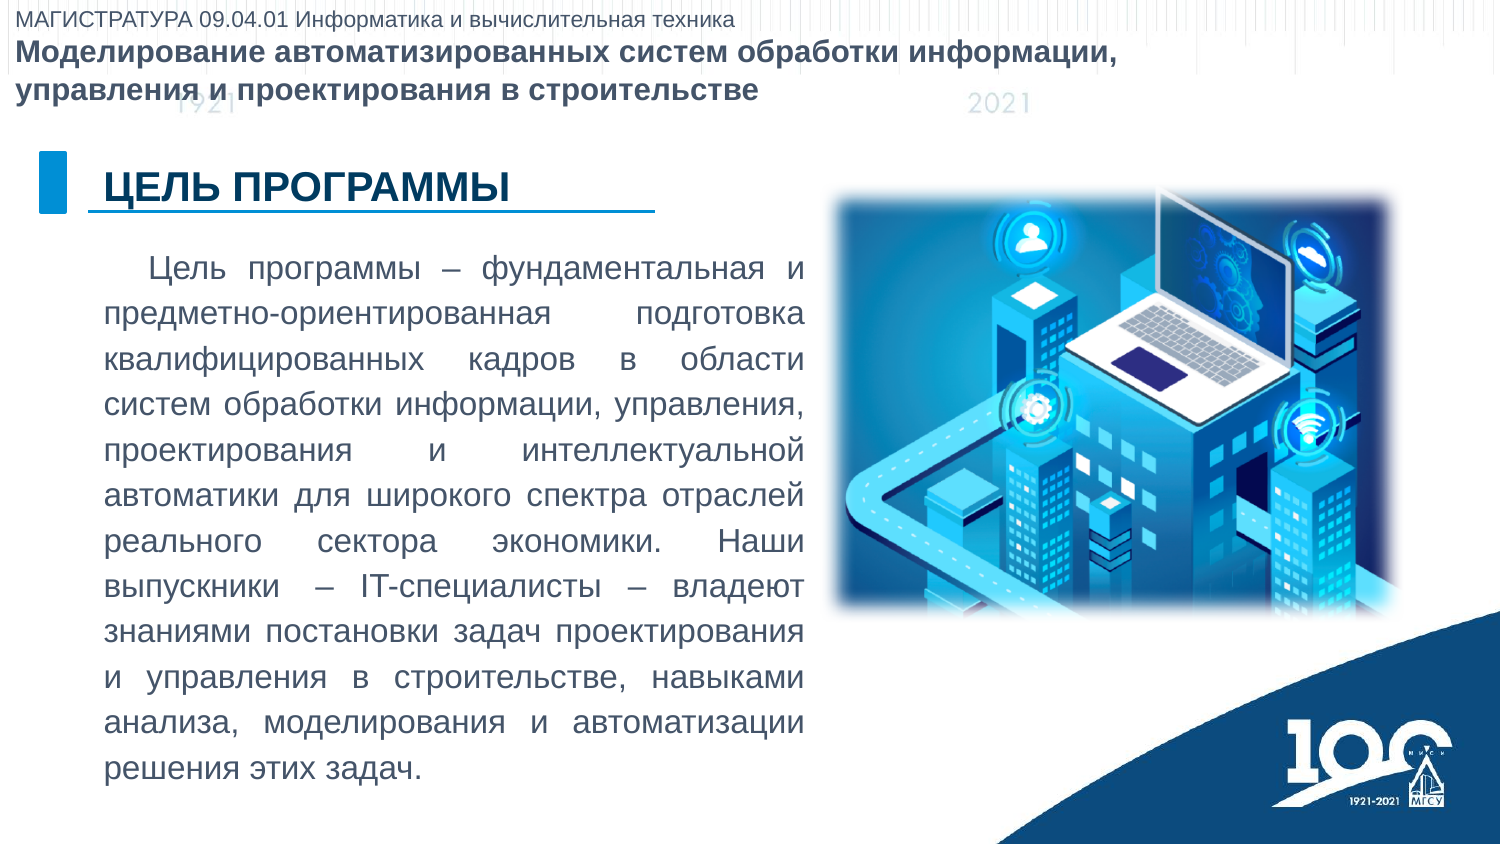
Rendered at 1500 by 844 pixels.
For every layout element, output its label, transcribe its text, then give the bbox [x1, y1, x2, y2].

title ЦЕЛЬ ПРОГРАММЫ [76, 152, 538, 203]
picture [0, 0, 1500, 844]
text_box [39, 151, 67, 214]
list Цель программы – фундаментальная и предметно-ориентированная подготовка квалифицированных кадров в области систем обработки информации, управления, проектирования и интеллектуальной автоматики для широкого спектра отраслей реального сектора экономики. Наши выпускники – IT-специалисты – владеют знаниями постановки задач проектирования и управления в строительстве, навыками анализа, моделирования и автоматизации решения этих задач. [88, 232, 815, 505]
text_box МАГИСТРАТУРА 09.04.01 Информатика и вычислительная техника Моделирование автоматизированных систем обработки информации, управления и проектирования в строительстве [0, 0, 1270, 91]
